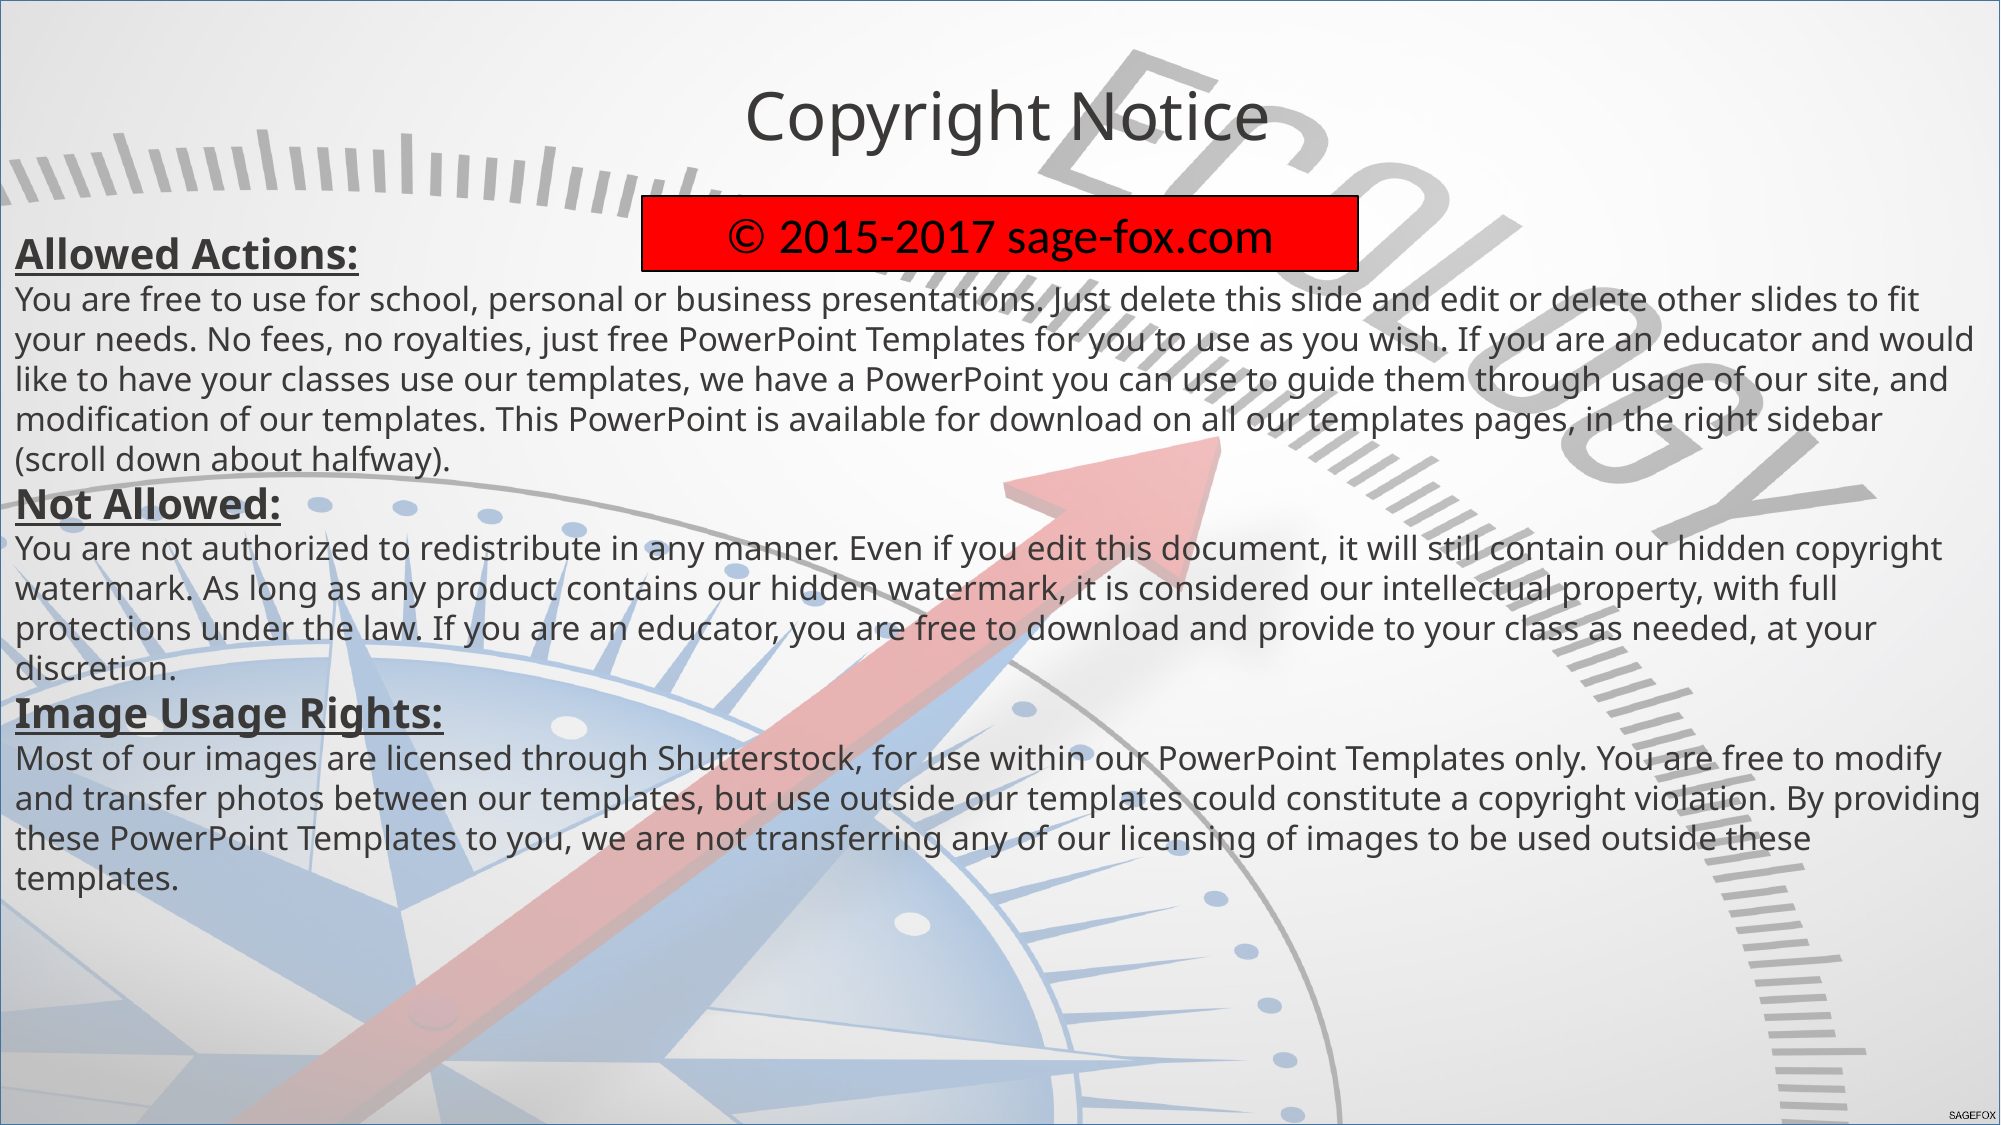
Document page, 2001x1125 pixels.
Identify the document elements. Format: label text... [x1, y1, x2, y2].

title Copyright Notice [493, 60, 1524, 178]
text_box © 2015-2017 sage-fox.com [641, 196, 1358, 272]
text_box Allowed Actions: You are free to use for school, personal or business presentations. Just delete this slide and edit or delete other slides to fit your needs. No fees, no royalties, just free PowerPoint Templates for you to use as you wish. If you are an educator and would like to have your classes use our templates, we have a PowerPoint you can use to guide them through usage of our site, and modification of our templates. This PowerPoint is available for download on all our templates pages, in the right sidebar (scroll down about halfway). Not Allowed: You are not authorized to redistribute in any manner. Even if you edit this document, it will still contain our hidden copyright watermark. As long as any product contains our hidden watermark, it is considered our intellectual property, with full protections under the law. If you are an educator, you are free to download and provide to your class as needed, at your discretion. Image Usage Rights: Most of our images are licensed through Shutterstock, for use within our PowerPoint Templates only. You are free to modify and transfer photos between our templates, but use outside our templates could constitute a copyright violation. By providing these PowerPoint Templates to you, we are not transferring any of our licensing of images to be used outside these templates. [0, 0, 2000, 1125]
